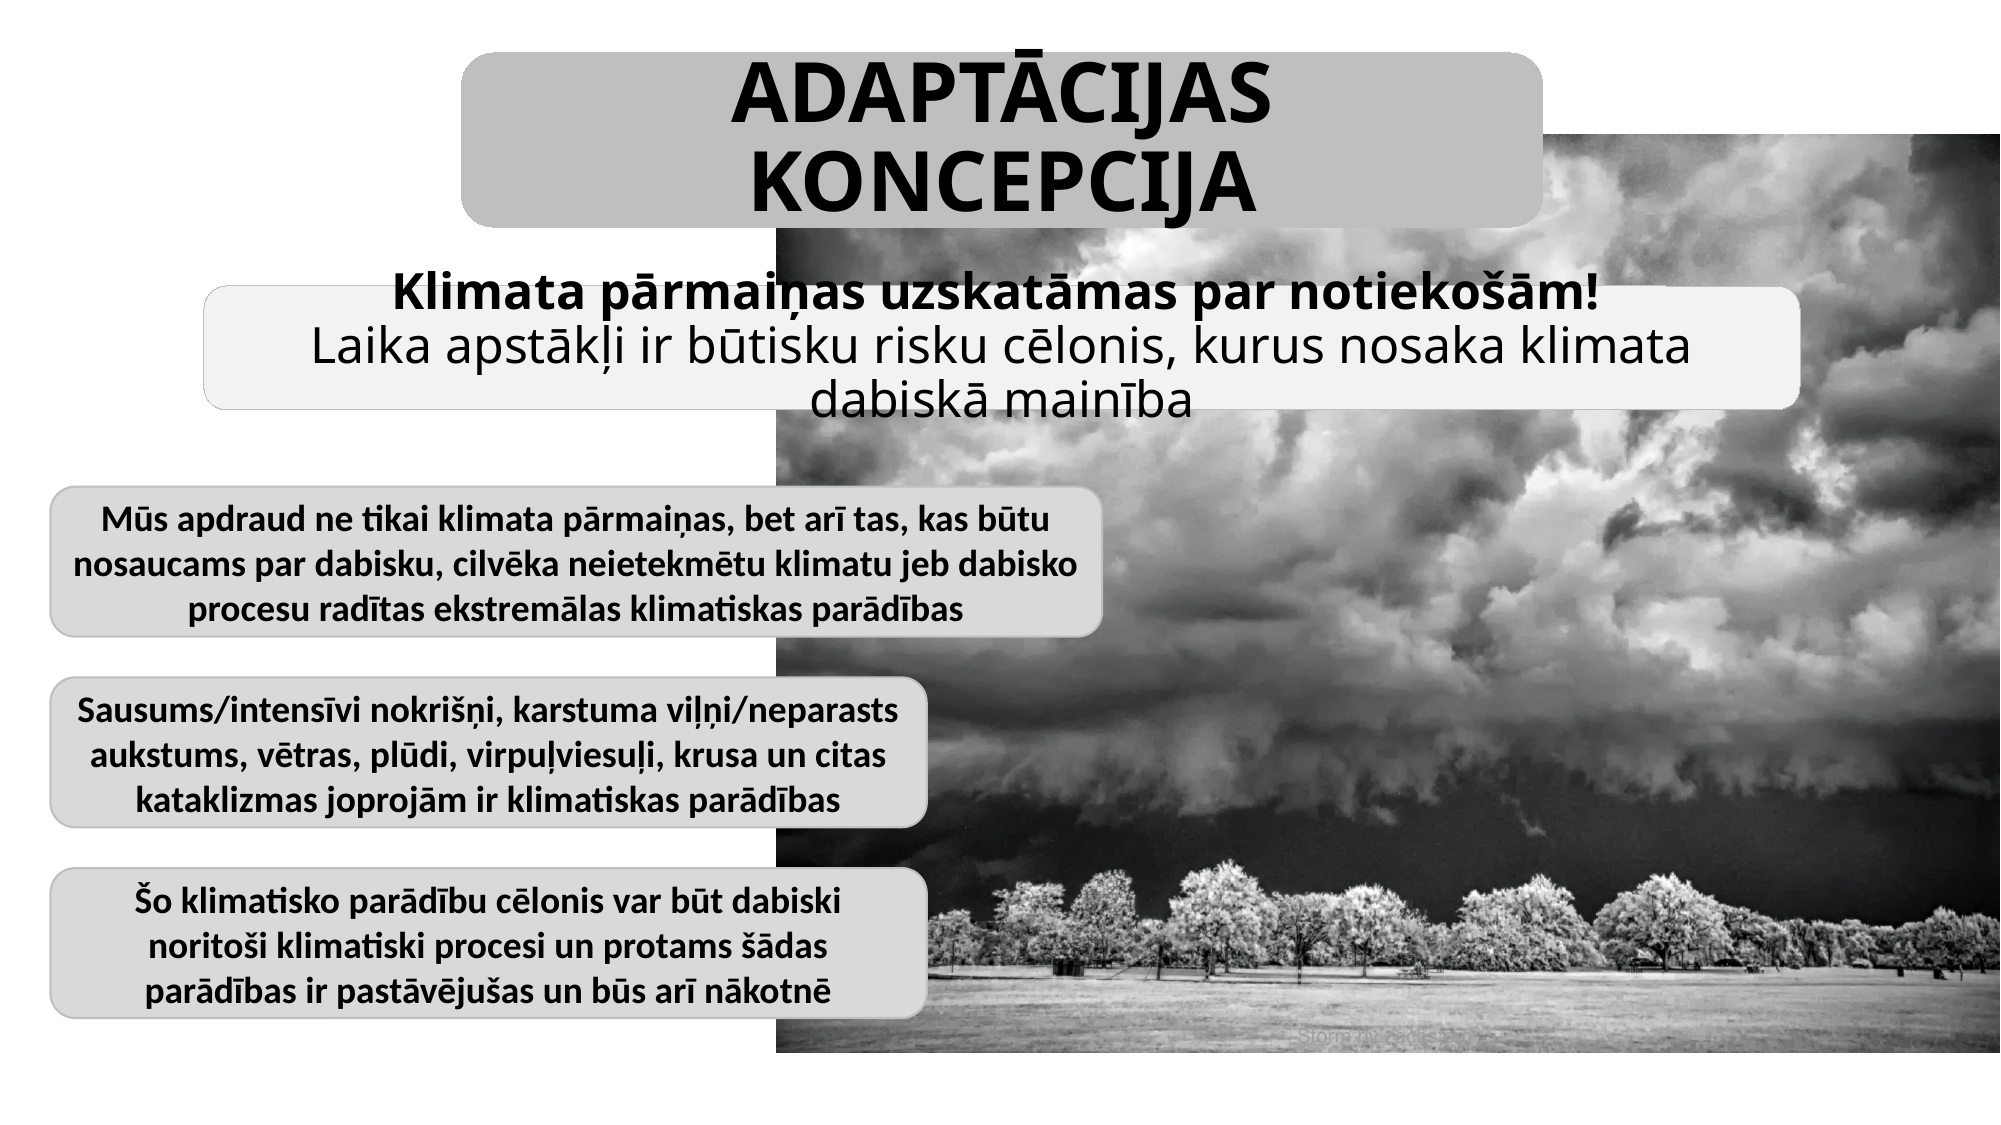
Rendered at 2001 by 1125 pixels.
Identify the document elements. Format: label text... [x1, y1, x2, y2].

text_box ADAPTĀCIJAS KONCEPCIJA [461, 52, 1543, 228]
text_box Sausums/intensīvi nokrišņi, karstuma viļņi/neparasts aukstums, vētras, plūdi, virpuļviesuļi, krusa un citas kataklizmas joprojām ir klimatiskas parādības [49, 676, 776, 829]
text_box Mūs apdraud ne tikai klimata pārmaiņas, bet arī tas, kas būtu nosaucams par dabisku, cilvēka neietekmētu klimatu jeb dabisko procesu radītas ekstremālas klimatiskas parādības [49, 485, 776, 638]
picture [776, 134, 2000, 1053]
text_box Klimata pārmaiņas uzskatāmas par notiekošām! Laika apstākļi ir būtisku risku cēlonis, kurus nosaka klimata dabiskā mainība [203, 285, 776, 410]
text_box Šo klimatisko parādību cēlonis var būt dabiski noritoši klimatiski procesi un protams šādas parādības ir pastāvējušas un būs arī nākotnē [49, 867, 776, 1020]
